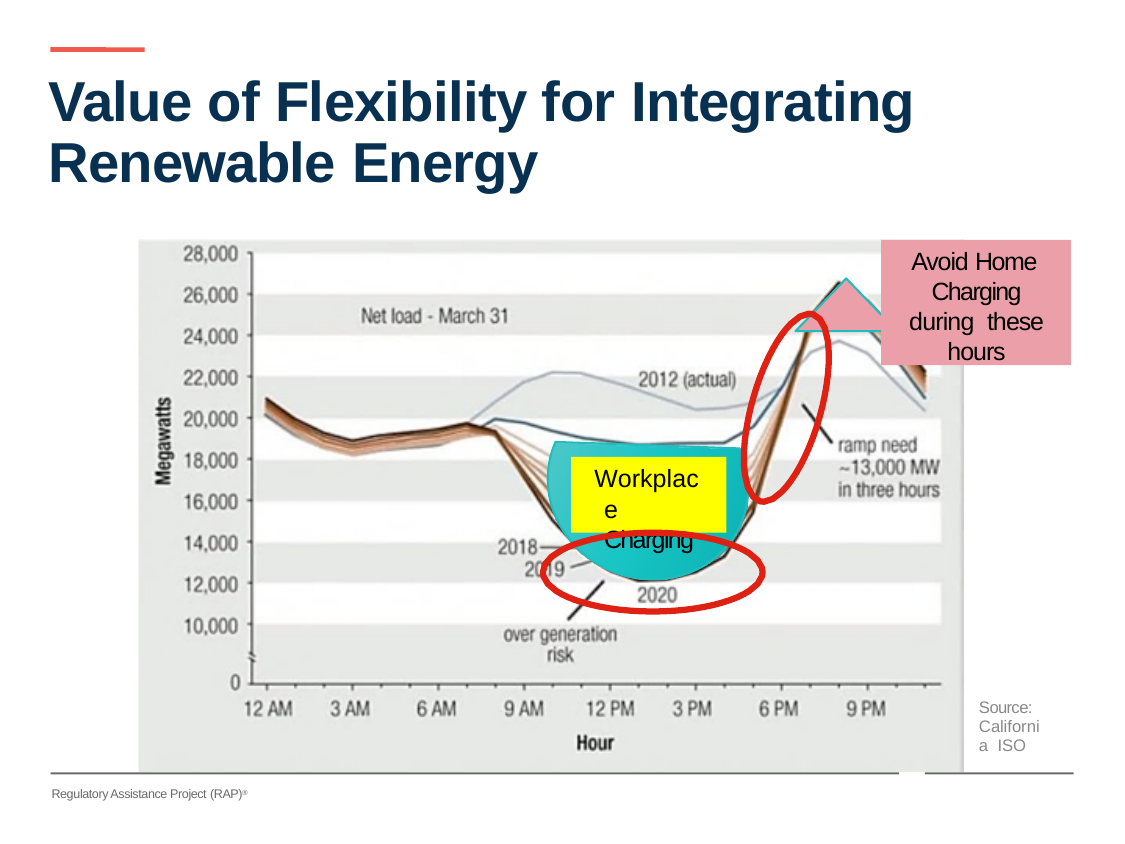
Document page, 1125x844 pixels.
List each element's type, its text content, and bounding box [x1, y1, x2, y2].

text_box [743, 313, 829, 502]
text_box [542, 532, 763, 612]
text_box [559, 441, 744, 454]
text_box [547, 441, 749, 543]
text_box [138, 239, 964, 699]
text_box Workplace Charging [571, 456, 727, 545]
text_box Source: California ISO Regulatory Assistance Project (RAP)® [49, 699, 1048, 802]
text_box [547, 485, 571, 560]
text_box [547, 441, 555, 471]
text_box [812, 278, 881, 332]
text_box [730, 495, 749, 552]
text_box Avoid Home Charging during these hours [881, 239, 1071, 366]
title Value of Flexibility for Integrating Renewable Energy [48, 72, 1077, 214]
